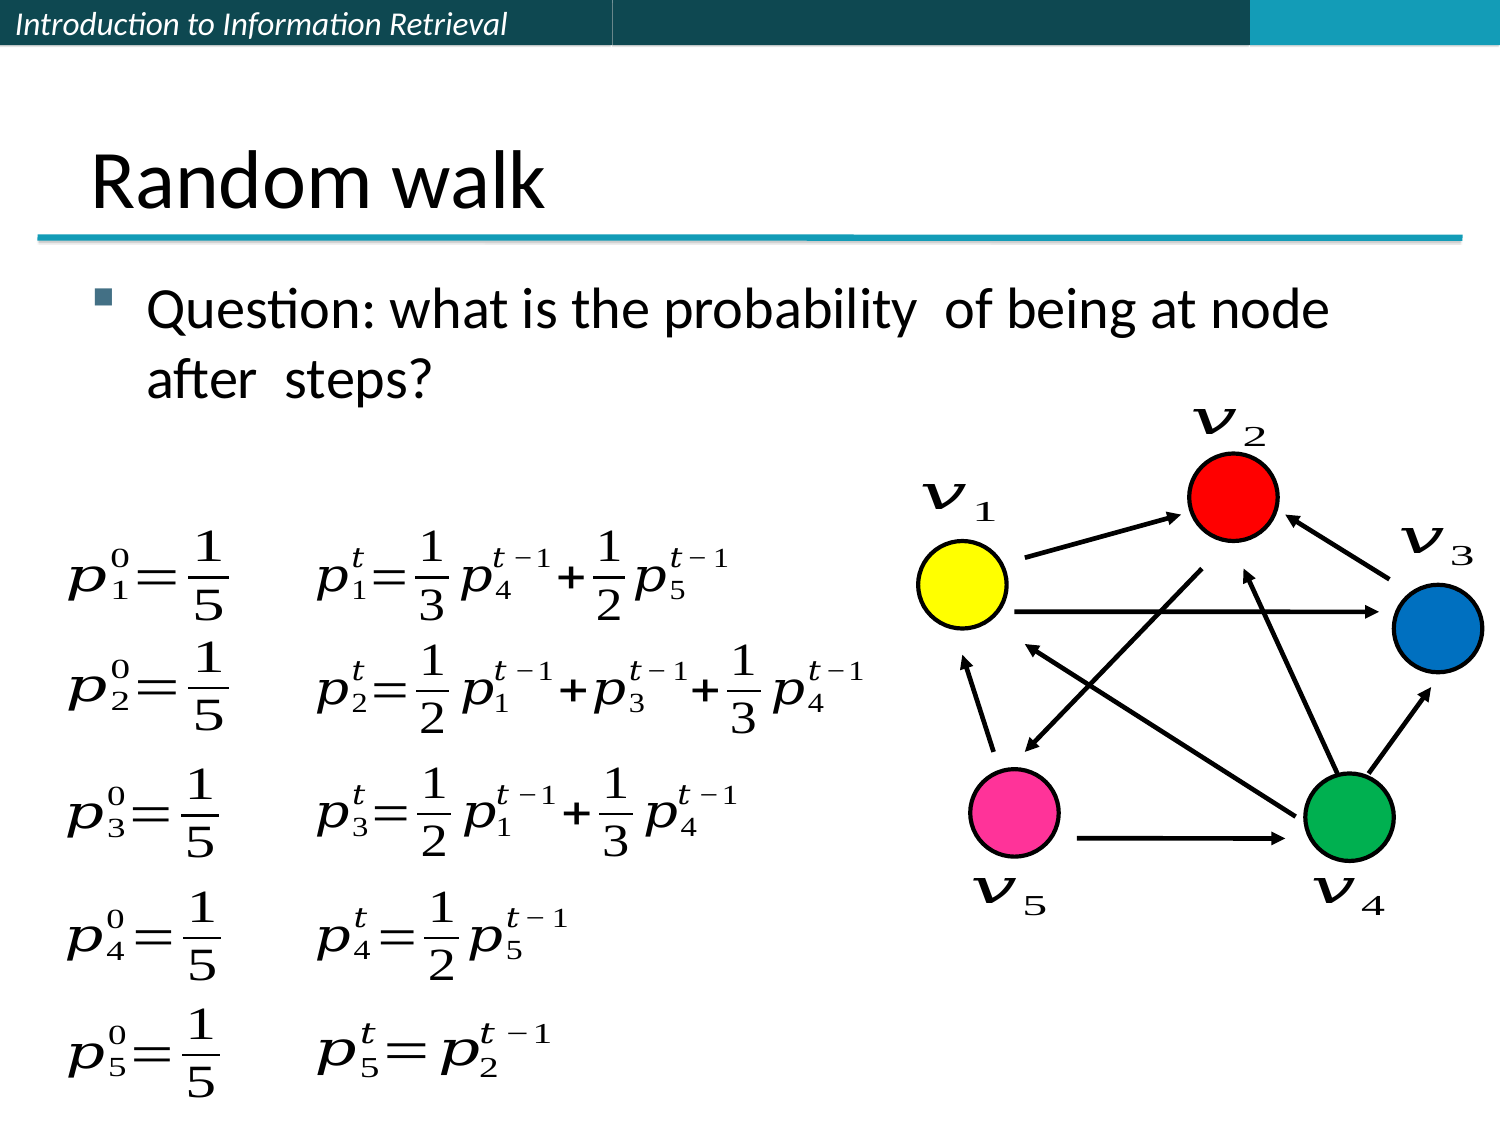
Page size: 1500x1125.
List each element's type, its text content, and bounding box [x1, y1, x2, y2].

title Random walk [74, 44, 1426, 233]
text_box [917, 391, 1483, 922]
